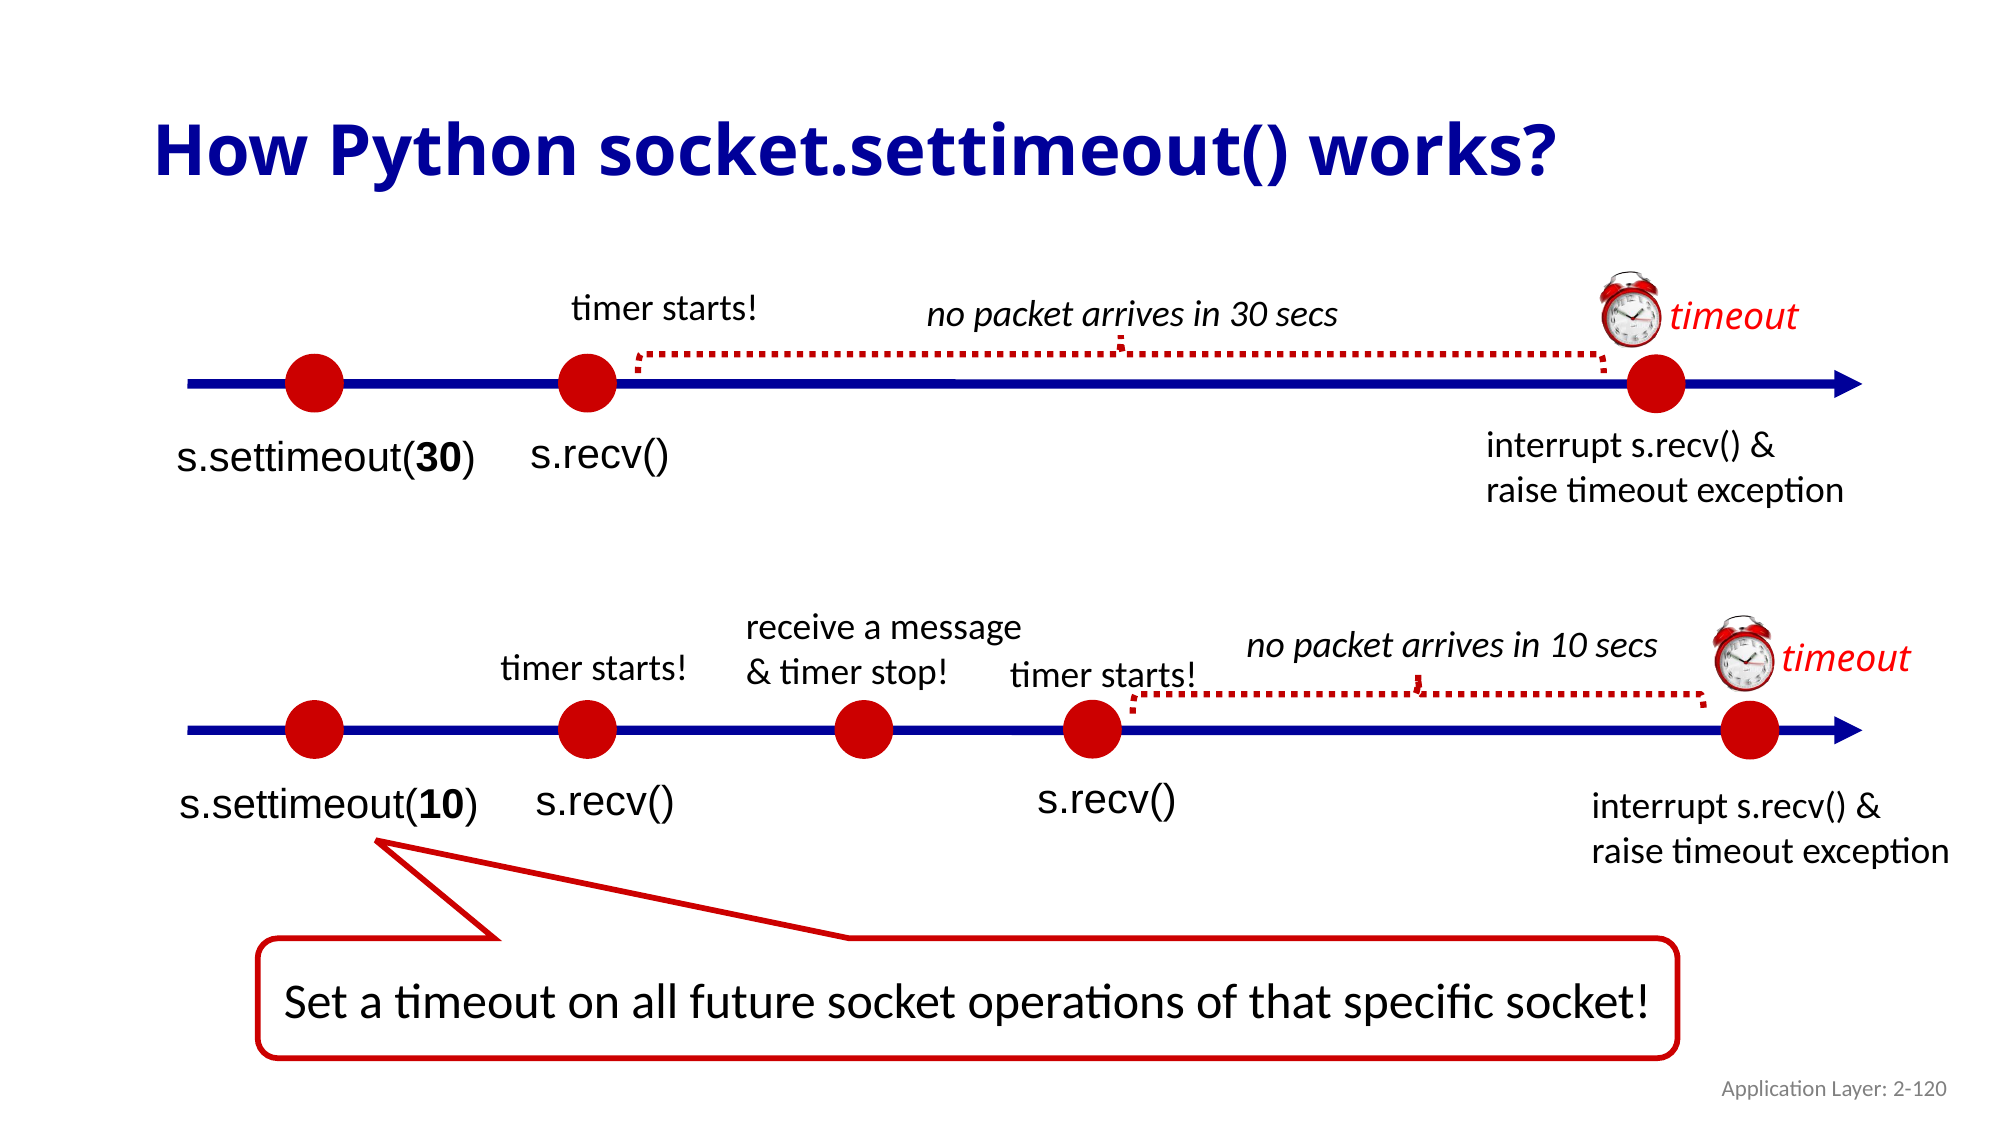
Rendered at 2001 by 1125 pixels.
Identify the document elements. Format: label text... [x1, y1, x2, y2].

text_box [1574, 612, 1968, 880]
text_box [1468, 268, 1863, 519]
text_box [637, 281, 1604, 374]
text_box [284, 352, 345, 414]
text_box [484, 635, 705, 832]
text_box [515, 275, 776, 486]
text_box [729, 594, 1040, 759]
text_box How Python socket.settimeout() works? [137, 74, 1863, 221]
text_box s.settimeout(30) [161, 422, 492, 488]
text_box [1132, 612, 1704, 714]
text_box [163, 700, 1574, 835]
slide_number Application Layer: 2-120 [1512, 1056, 1963, 1117]
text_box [993, 642, 1214, 830]
text_box Set a timeout on all future socket operations of that specific socket! [256, 839, 1679, 1060]
